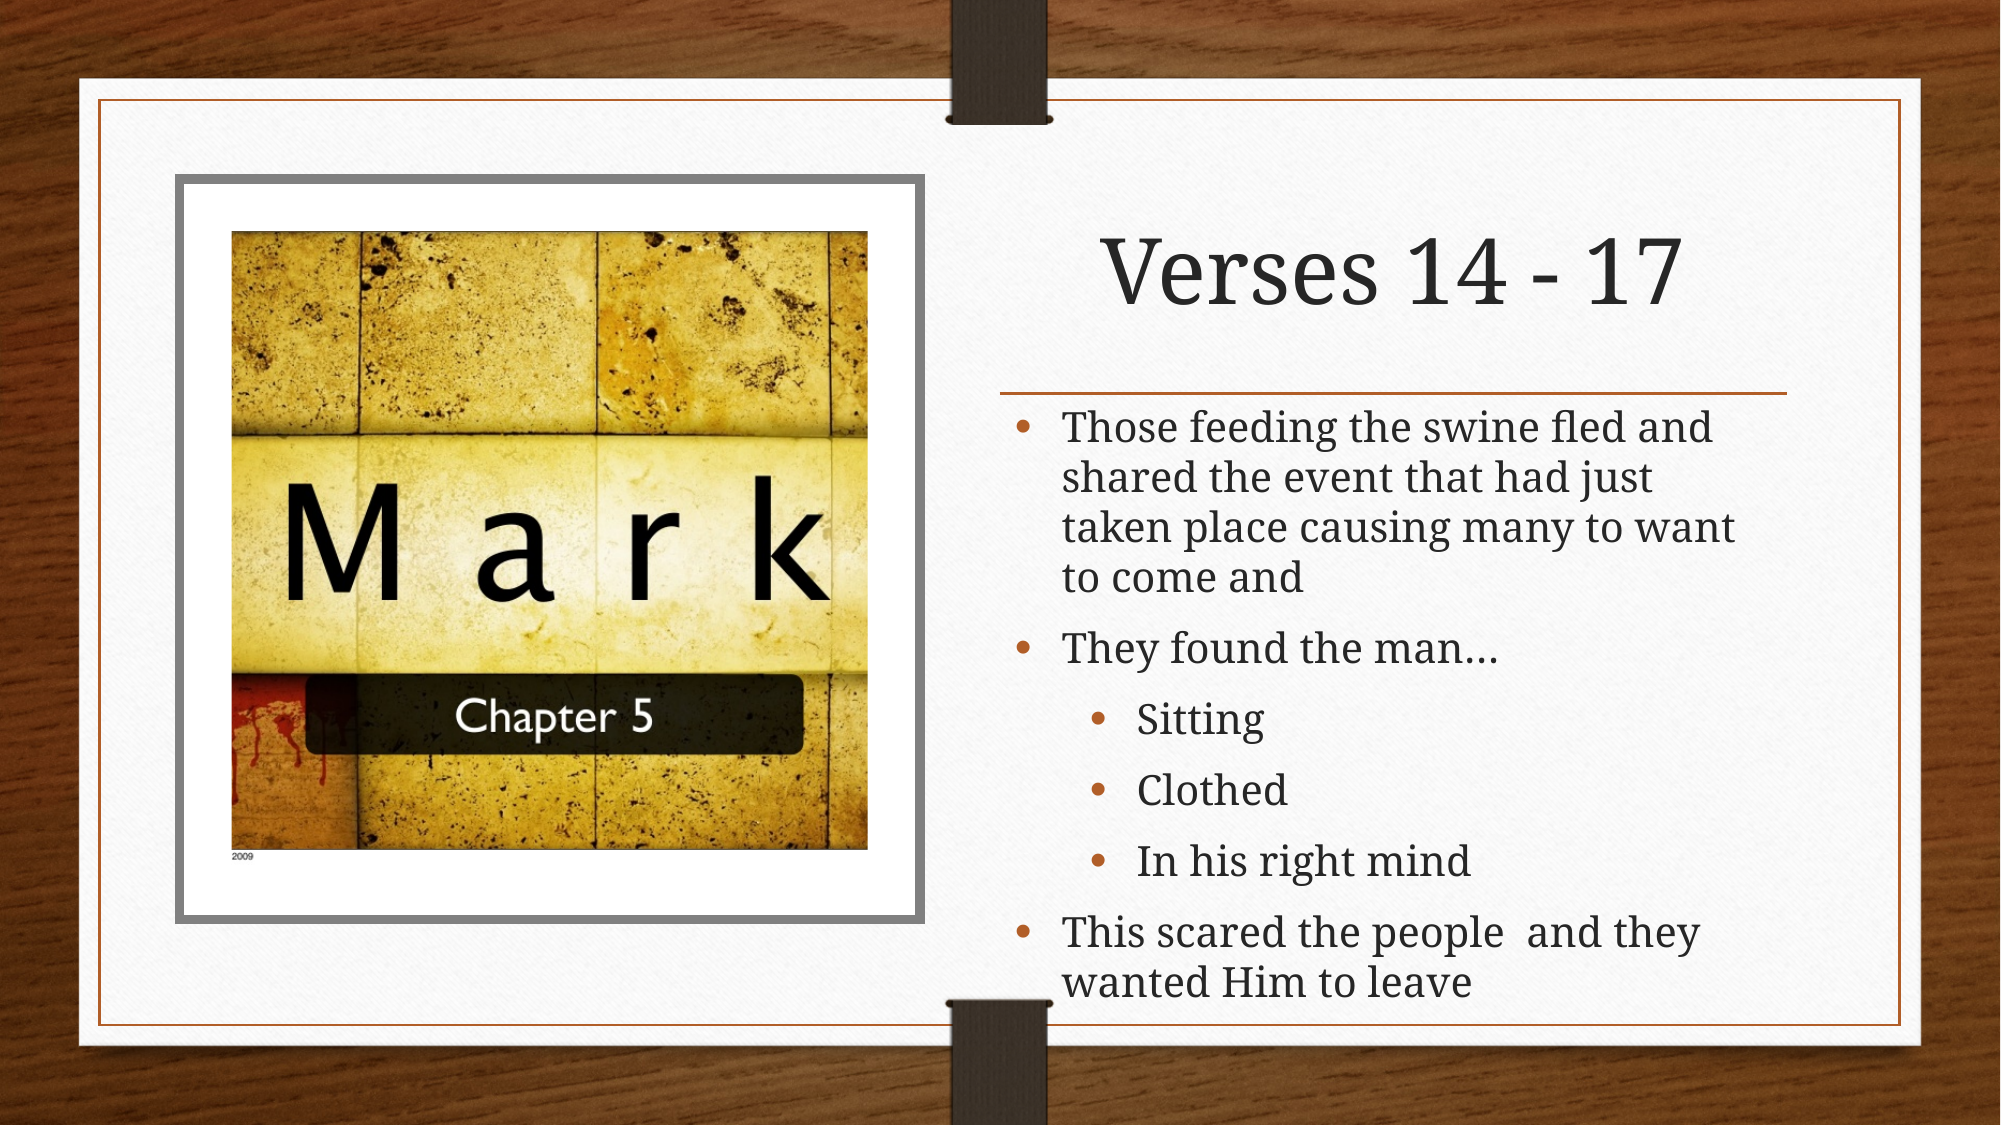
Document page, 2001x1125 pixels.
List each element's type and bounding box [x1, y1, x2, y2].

text_box [0, 0, 2000, 1125]
picture [231, 231, 868, 865]
